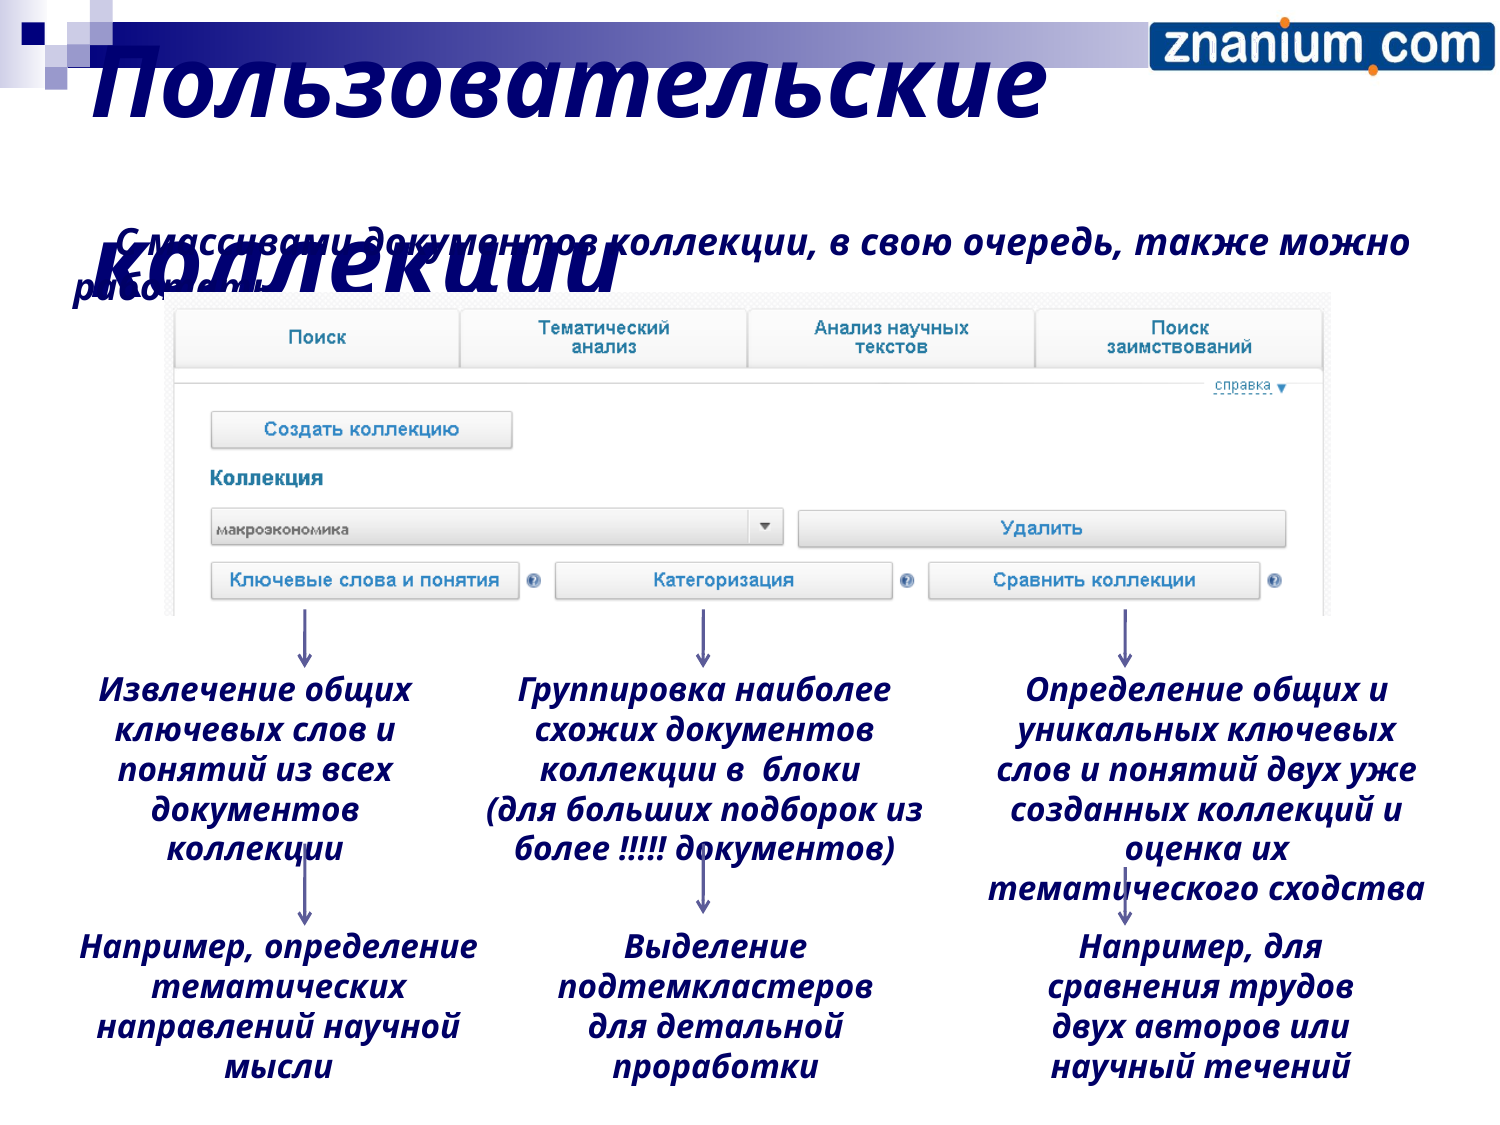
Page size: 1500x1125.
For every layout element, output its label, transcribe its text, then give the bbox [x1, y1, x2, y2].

text_box С массивами документов коллекции, в свою очередь, также можно работать. [58, 210, 1453, 316]
text_box Выделение подтемкластеров для детальной проработки [527, 925, 905, 1086]
text_box Группировка наиболее схожих документов коллекции в блоки (для больших подборок из более !!!!! документов) [468, 667, 941, 868]
text_box Например, определение тематических направлений научной мысли [0, 925, 493, 1086]
title Пользовательские коллекции [74, 74, 1426, 200]
picture [1148, 0, 1500, 91]
text_box Извлечение общих ключевых слов и понятий из всех документов коллекции [0, 667, 434, 868]
text_box Определение общих и уникальных ключевых слов и понятий двух уже созданных коллекций и оценка их тематического сходства [984, 667, 1500, 908]
text_box Например, для сравнения трудов двух авторов или научный течений [1007, 925, 1465, 1086]
picture [163, 292, 1331, 616]
